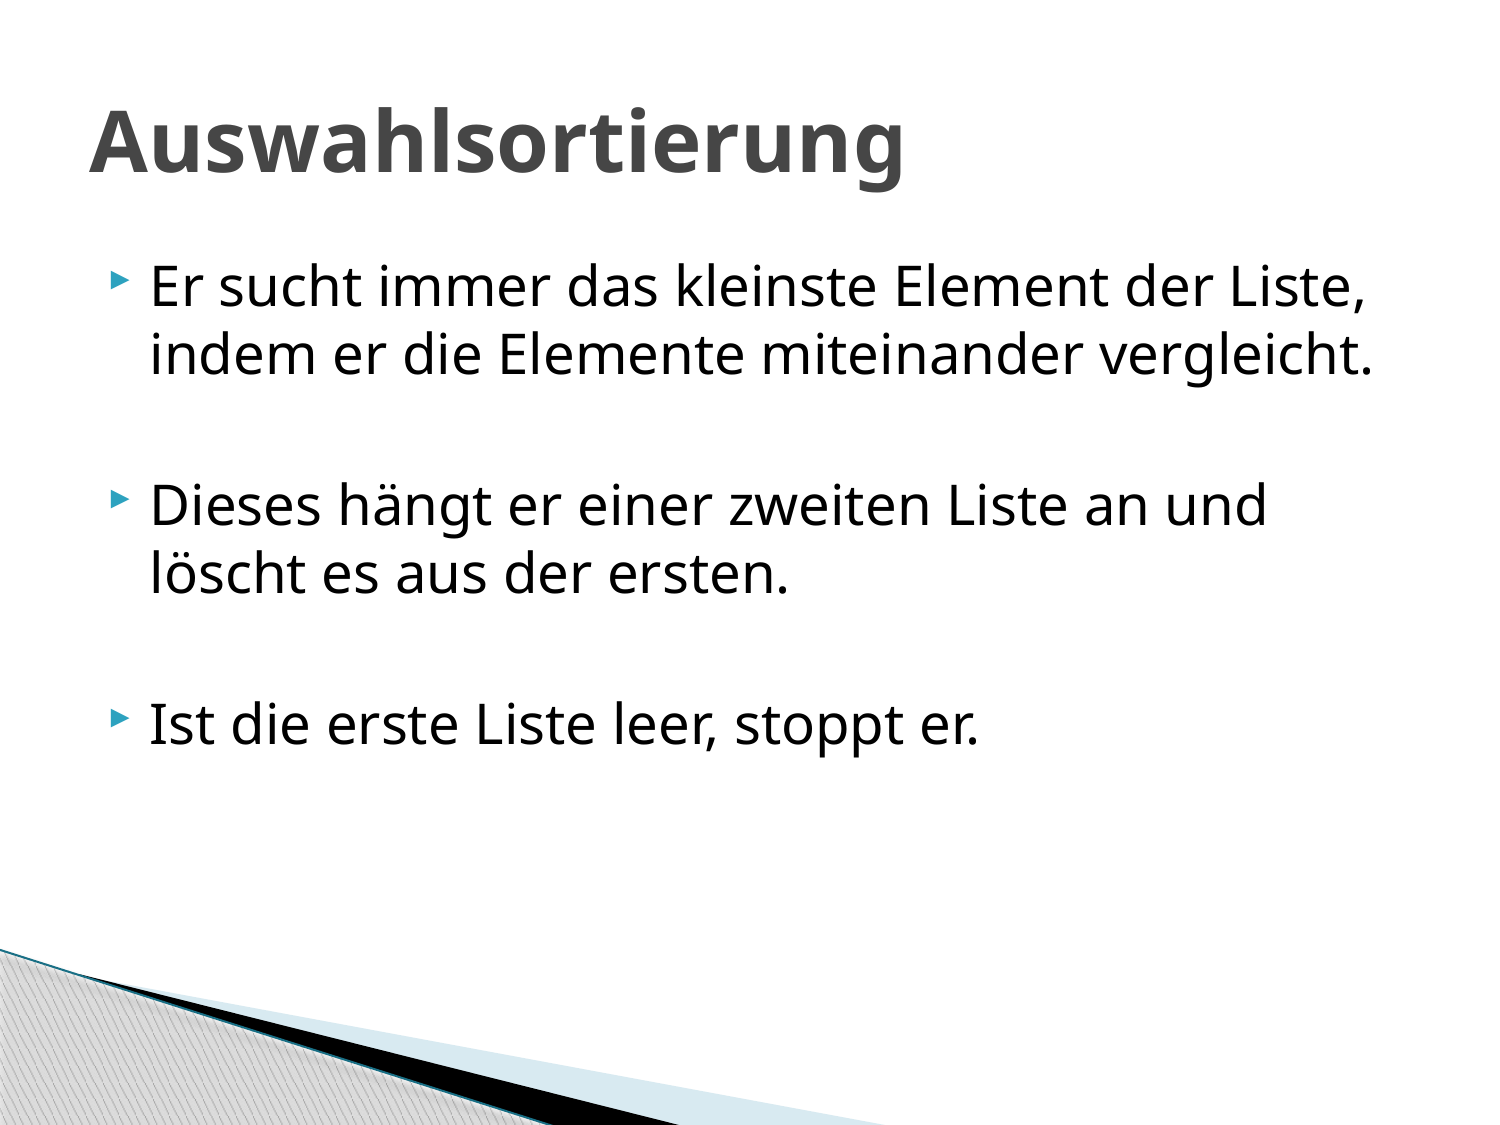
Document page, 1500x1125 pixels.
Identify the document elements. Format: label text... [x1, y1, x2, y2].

title Auswahlsortierung [75, 45, 1425, 233]
list Er sucht immer das kleinste Element der Liste, indem er die Elemente miteinander vergleicht. Dieses hängt er einer zweiten Liste an und löscht es aus der ersten. Ist die erste Liste leer, stoppt er. [75, 243, 1425, 986]
